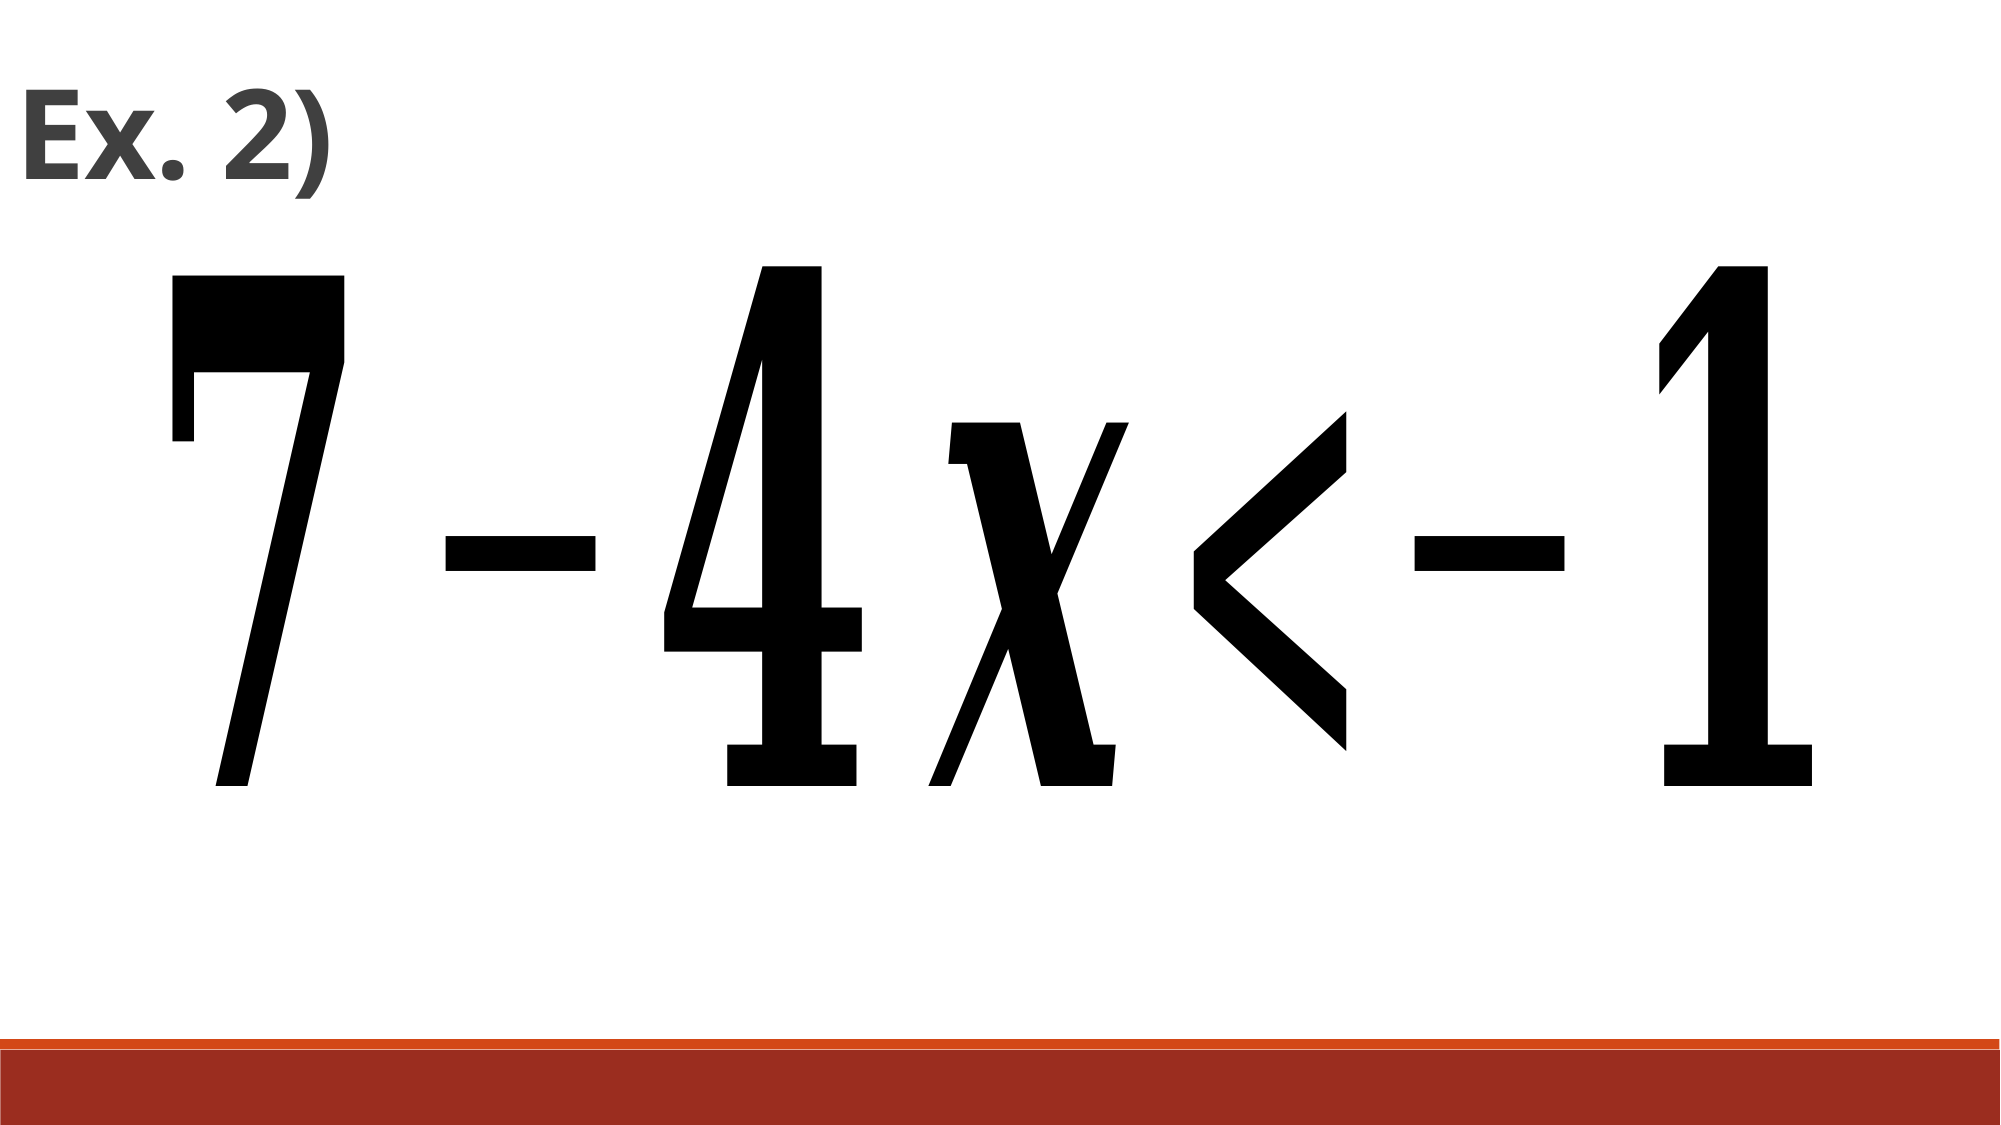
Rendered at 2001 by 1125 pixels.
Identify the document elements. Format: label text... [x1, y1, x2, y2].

title Ex. 2) [0, 25, 1350, 213]
